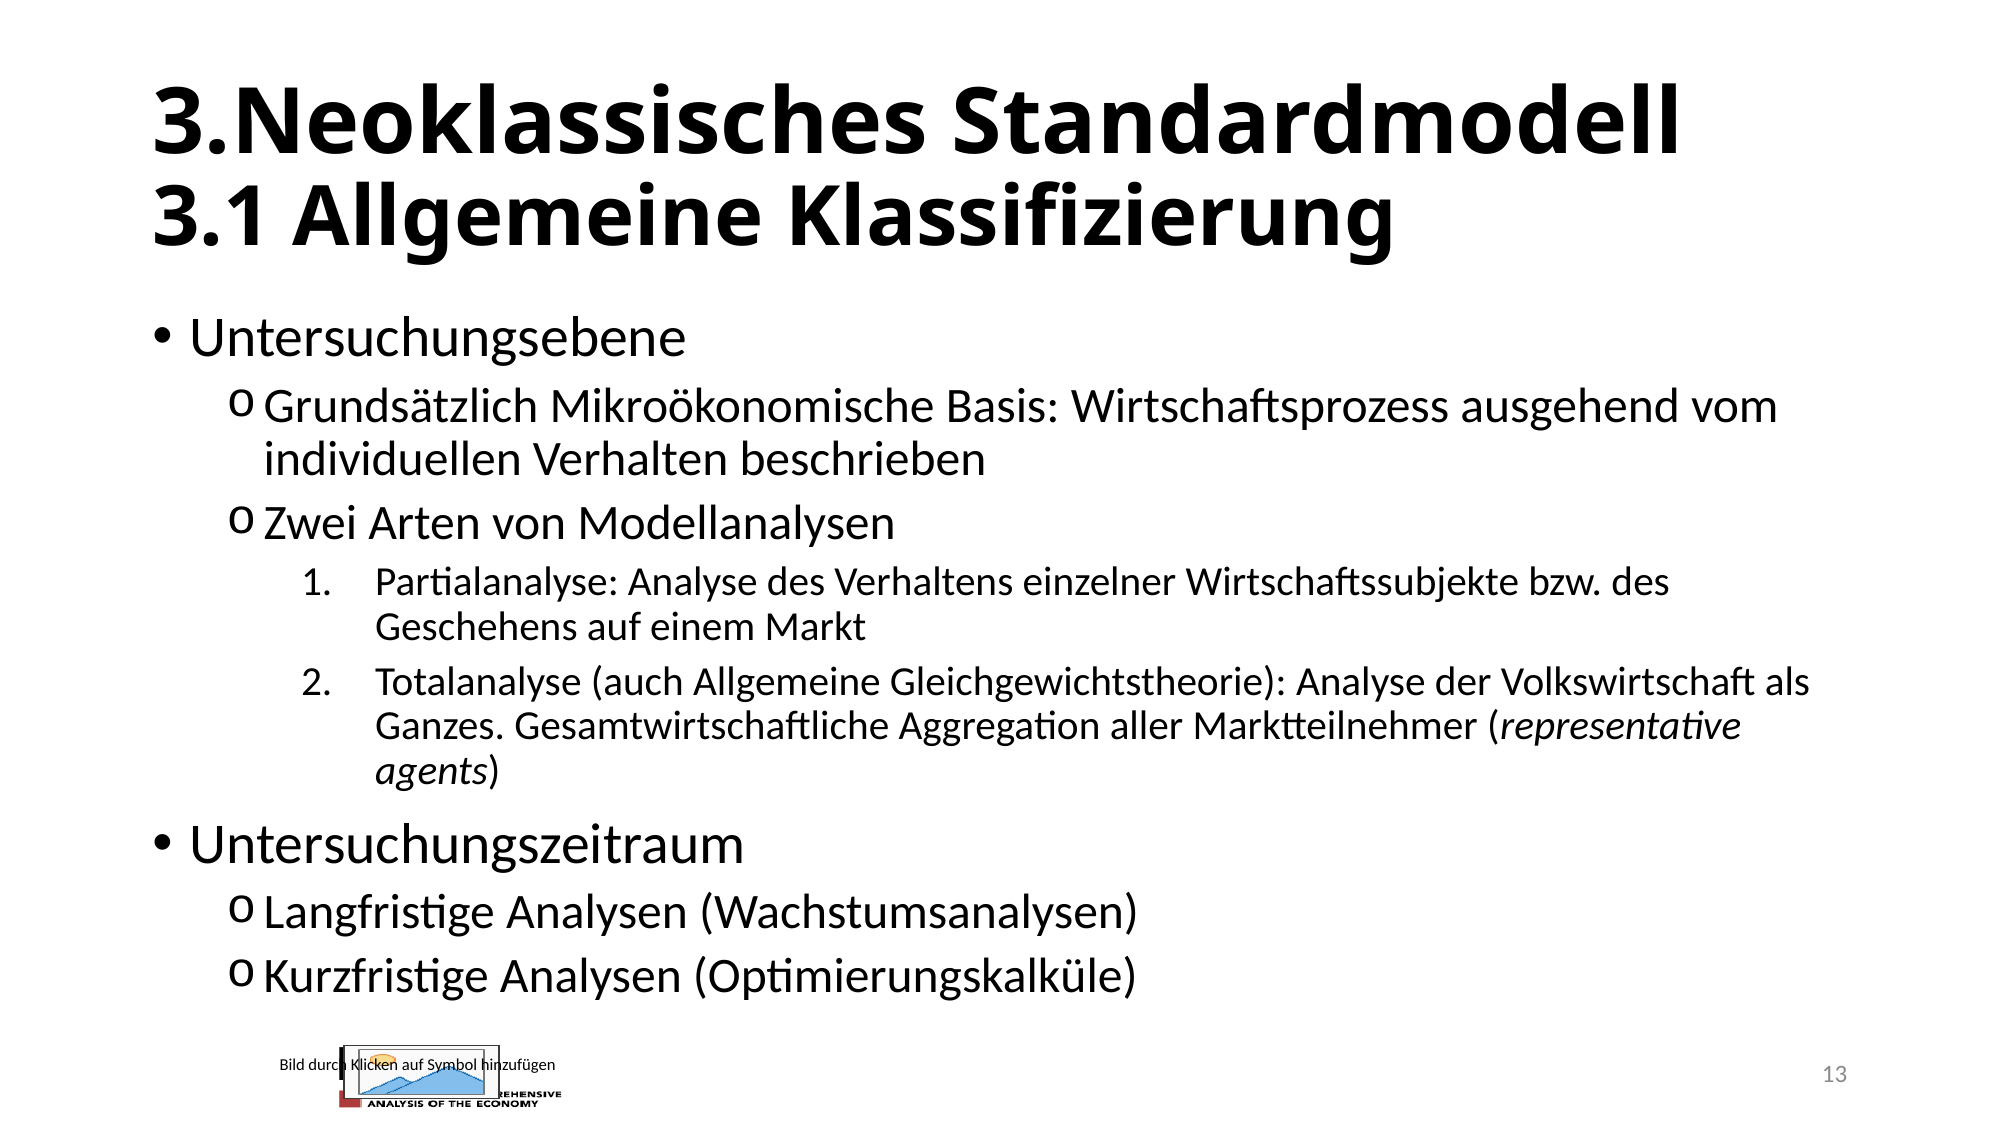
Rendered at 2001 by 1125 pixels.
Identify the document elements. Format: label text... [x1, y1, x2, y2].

list Untersuchungsebene Grundsätzlich Mikroökonomische Basis: Wirtschaftsprozess ausgehend vom individuellen Verhalten beschrieben Zwei Arten von Modellanalysen Partialanalyse: Analyse des Verhaltens einzelner Wirtschaftssubjekte bzw. des Geschehens auf einem Markt Totalanalyse (auch Allgemeine Gleichgewichtstheorie): Analyse der Volkswirtschaft als Ganzes. Gesamtwirtschaftliche Aggregation aller Marktteilnehmer (representative agents) Untersuchungszeitraum Langfristige Analysen (Wachstumsanalysen) Kurzfristige Analysen (Optimierungskalküle) [137, 299, 1863, 1014]
slide_number 13 [1412, 1042, 1863, 1103]
picture [338, 1029, 569, 1123]
title 3.Neoklassisches Standardmodell 3.1 Allgemeine Klassifizierung [137, 59, 1863, 278]
